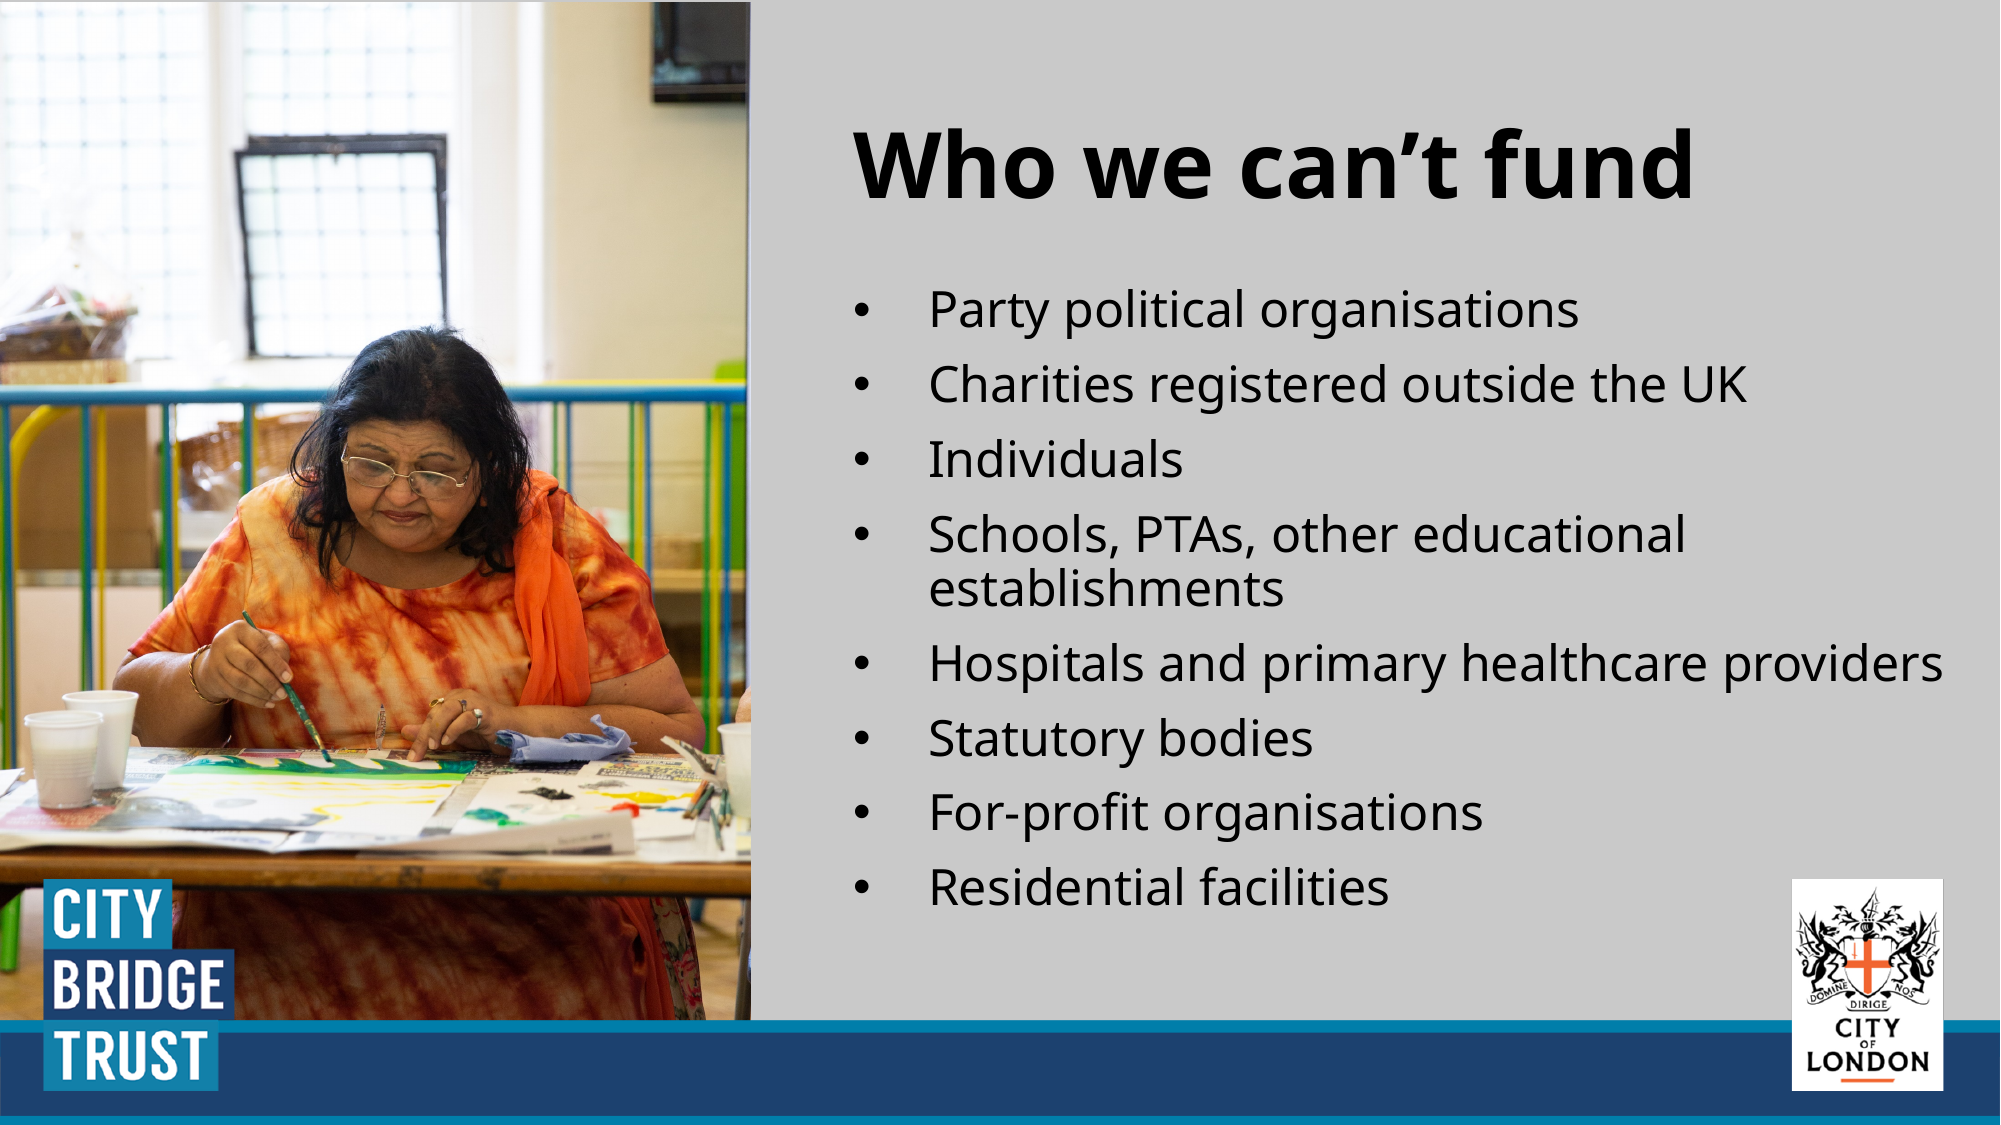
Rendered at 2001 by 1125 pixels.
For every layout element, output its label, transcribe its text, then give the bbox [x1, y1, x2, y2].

text_box Party political organisations Charities registered outside the UK Individuals Schools, PTAs, other educational establishments Hospitals and primary healthcare providers Statutory bodies For-profit organisations Residential facilities [838, 277, 1974, 879]
title Who we can’t fund [838, 59, 1863, 278]
picture [0, 2, 2000, 1115]
